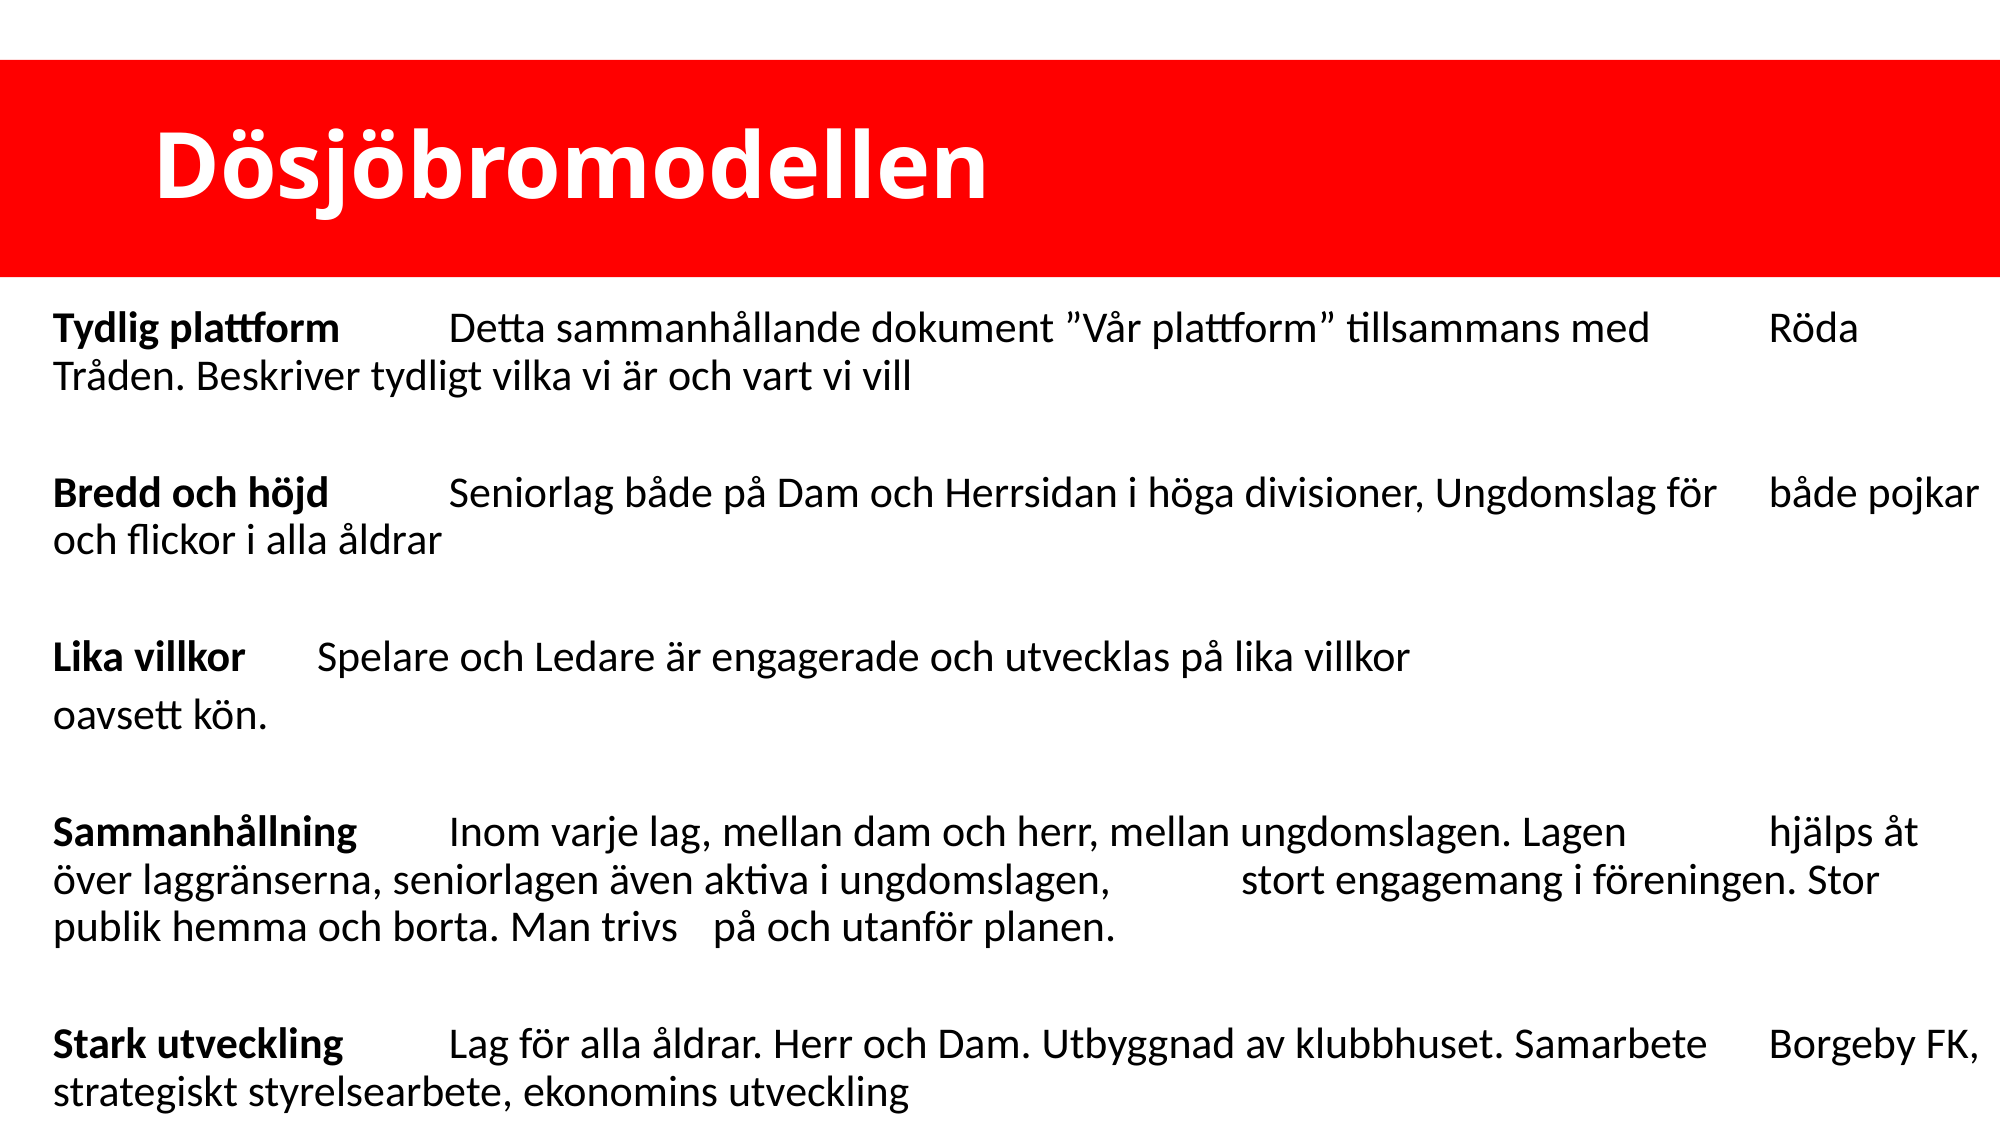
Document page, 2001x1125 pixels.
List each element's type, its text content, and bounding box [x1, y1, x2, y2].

list Tydlig plattform Detta sammanhållande dokument ”Vår plattform” tillsammans med Röda Tråden. Beskriver tydligt vilka vi är och vart vi vill Bredd och höjd Seniorlag både på Dam och Herrsidan i höga divisioner, Ungdomslag för både pojkar och flickor i alla åldrar Lika villkor Spelare och Ledare är engagerade och utvecklas på lika villkor oavsett kön. Sammanhållning Inom varje lag, mellan dam och herr, mellan ungdomslagen. Lagen hjälps åt över laggränserna, seniorlagen även aktiva i ungdomslagen, stort engagemang i föreningen. Stor publik hemma och borta. Man trivs på och utanför planen. Stark utveckling Lag för alla åldrar. Herr och Dam. Utbyggnad av klubbhuset. Samarbete Borgeby FK, strategiskt styrelsearbete, ekonomins utveckling [35, 297, 2000, 1125]
text_box [0, 59, 137, 278]
title Dösjöbromodellen [137, 59, 1863, 278]
text_box [1863, 59, 2000, 278]
